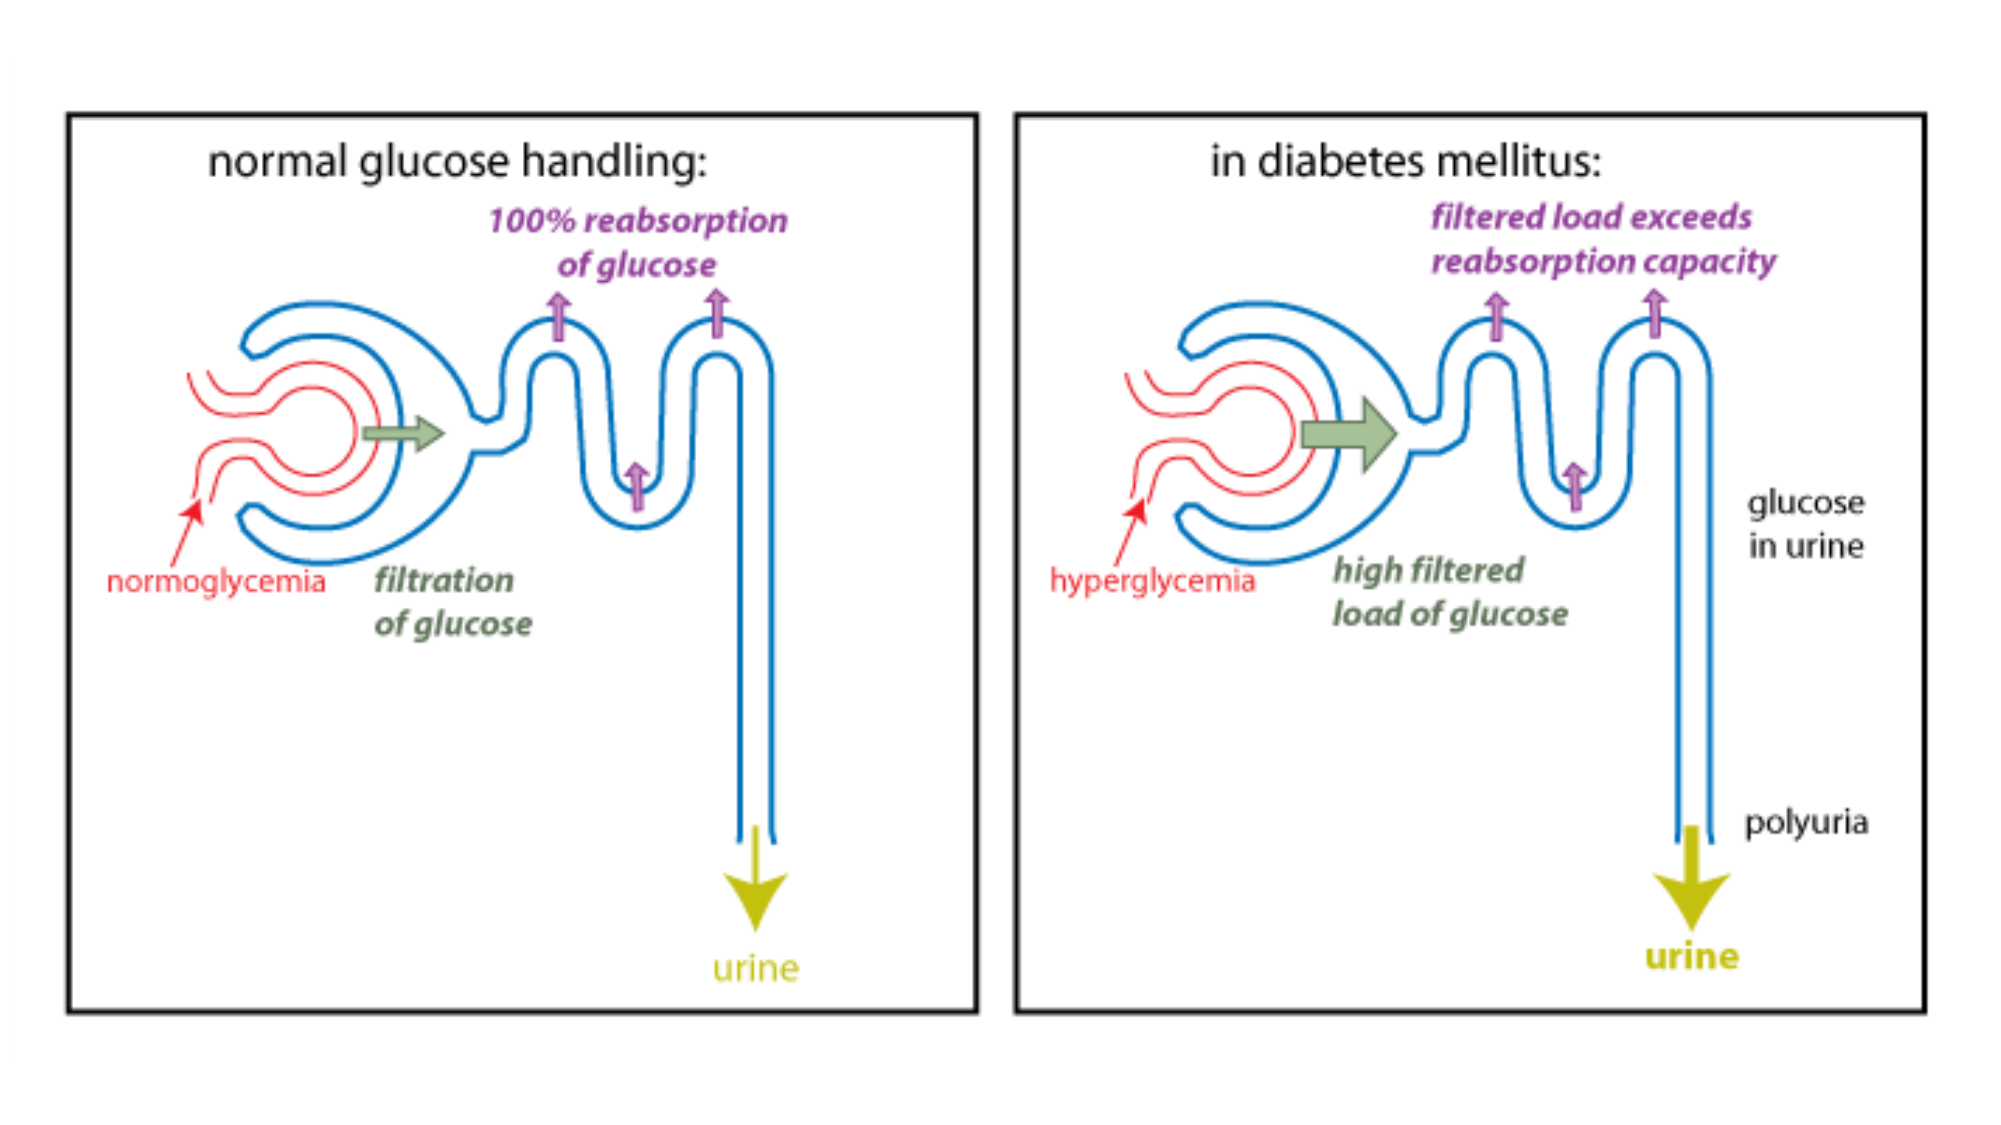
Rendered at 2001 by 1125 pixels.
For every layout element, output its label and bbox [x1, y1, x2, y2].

list [14, 59, 1990, 1062]
